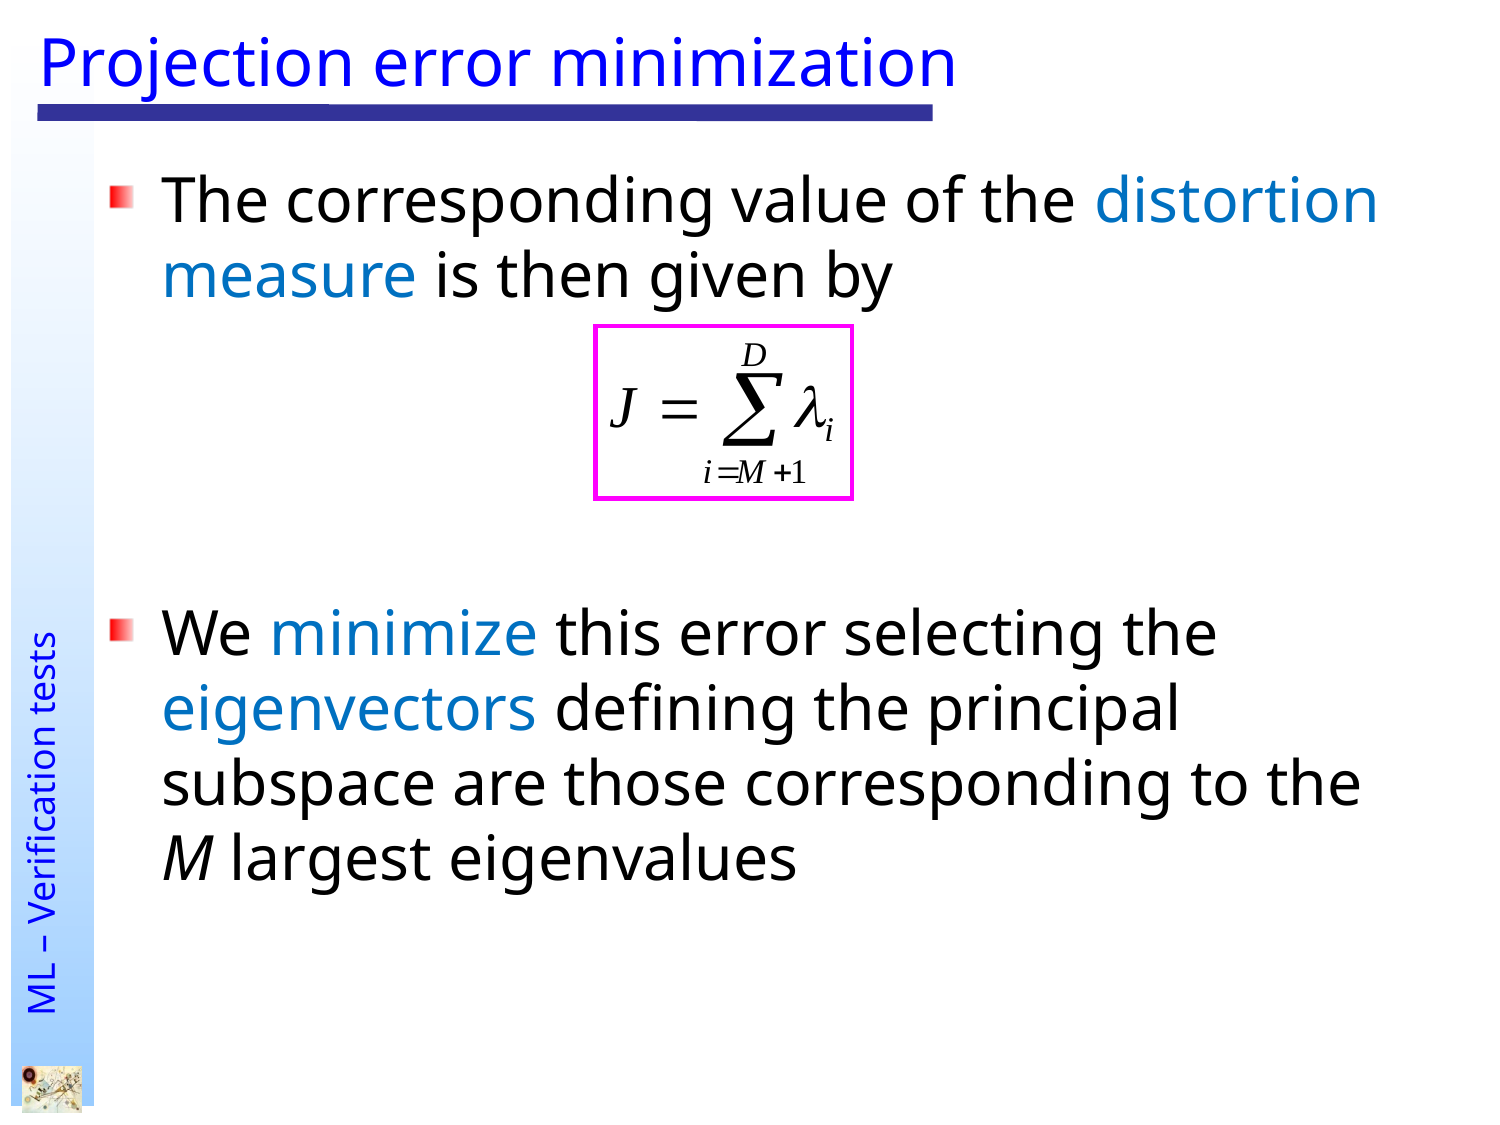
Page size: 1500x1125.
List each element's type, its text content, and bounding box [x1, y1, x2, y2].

title Projection error minimization [23, 11, 1414, 108]
picture [22, 1066, 82, 1113]
picture [108, 617, 136, 644]
picture [108, 184, 136, 211]
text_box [597, 327, 851, 497]
list The corresponding value of the distortion measure is then given by We minimize this error selecting the eigenvectors defining the principal subspace are those corresponding to the M largest eigenvalues [93, 152, 1430, 1125]
